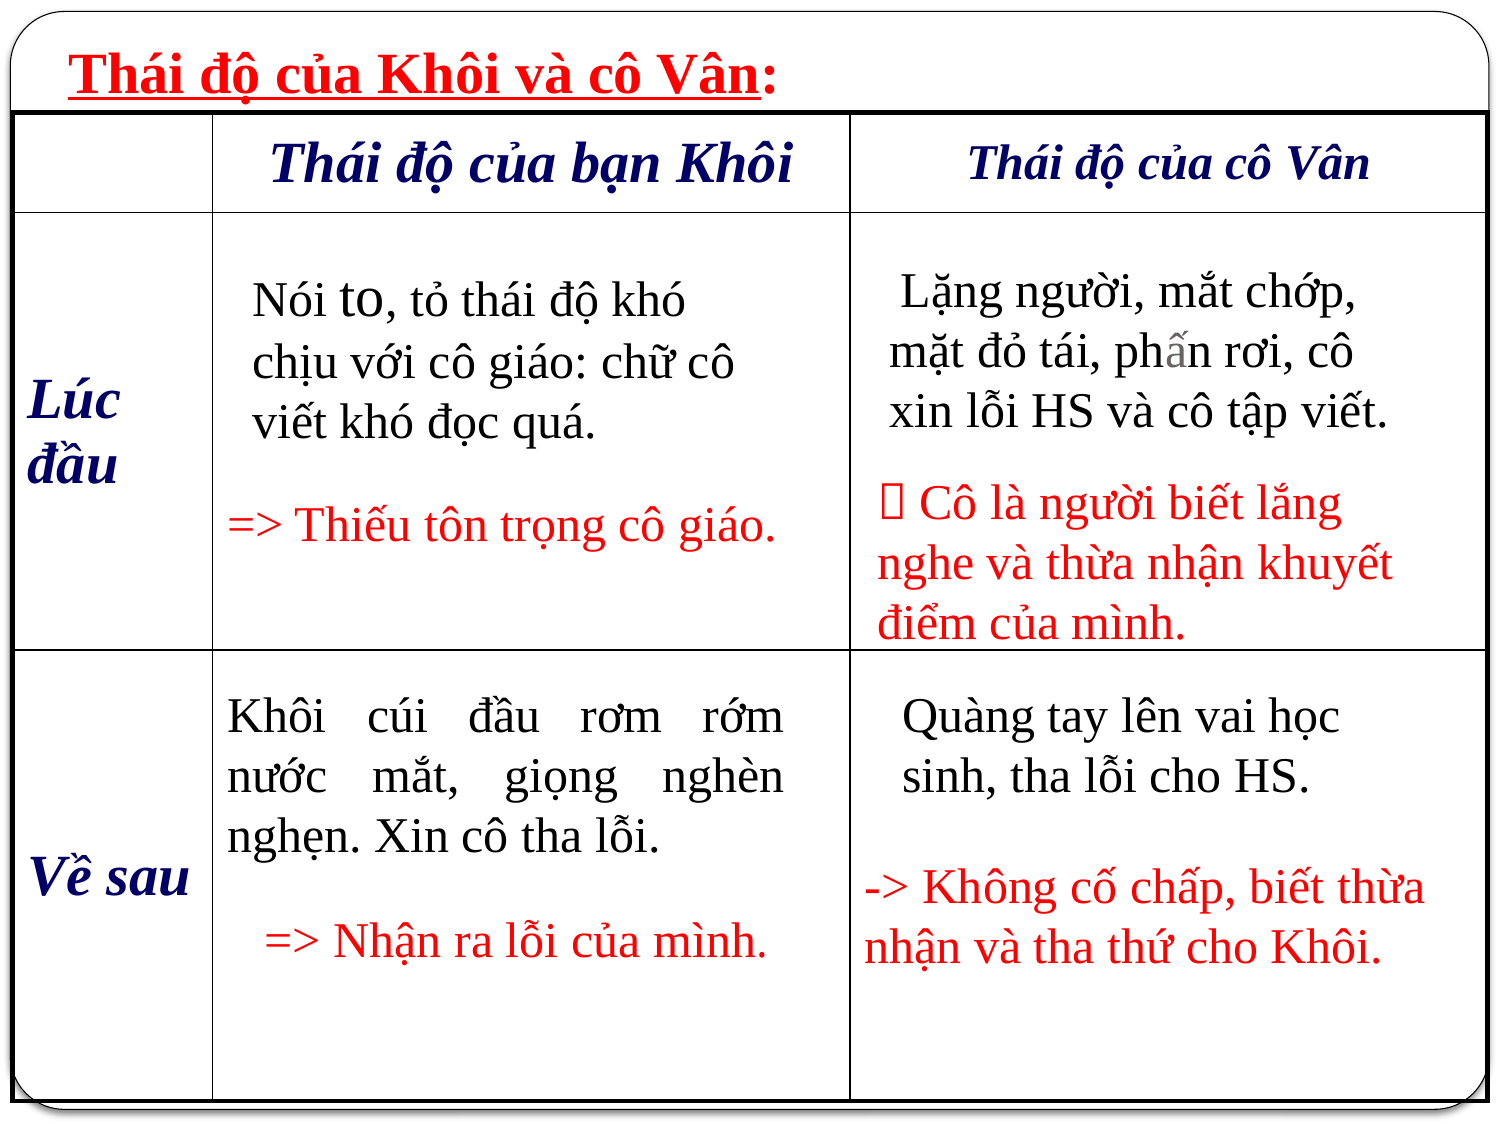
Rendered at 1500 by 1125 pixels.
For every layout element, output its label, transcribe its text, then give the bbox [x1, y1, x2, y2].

text_box -> Không cố chấp, biết thừa nhận và tha thứ cho Khôi. [849, 846, 1450, 981]
text_box => Thiếu tôn trọng cô giáo. [212, 484, 825, 560]
table_cell [851, 651, 1485, 1099]
table_cell [851, 213, 1485, 649]
text_box Khôi cúi đầu rơm rớm nước mắt, giọng nghèn nghẹn. Xin cô tha lỗi. [212, 674, 800, 870]
text_box => Nhận ra lỗi của mình. [249, 899, 888, 1046]
text_box Lặng người, mắt chớp, mặt đỏ tái, phấn rơi, cô xin lỗi HS và cô tập viết. [875, 249, 1438, 445]
table_cell Về sau [15, 651, 212, 1099]
text_box Quàng tay lên vai học sinh, tha lỗi cho HS. [887, 674, 1425, 810]
table_header Thái độ của bạn Khôi [213, 115, 849, 212]
text_box Nói to, tỏ thái độ khó chịu với cô giáo: chữ cô viết khó đọc quá. [237, 251, 794, 456]
table_cell Lúc đầu [15, 213, 212, 649]
table_cell [213, 651, 849, 1099]
text_box Thái độ của Khôi và cô Vân: [53, 27, 1500, 113]
table_header Thái độ của cô Vân [851, 115, 1485, 212]
text_box  Cô là người biết lắng nghe và thừa nhận khuyết điểm của mình. [862, 462, 1438, 658]
table_cell [213, 213, 849, 649]
table_header [15, 115, 212, 212]
